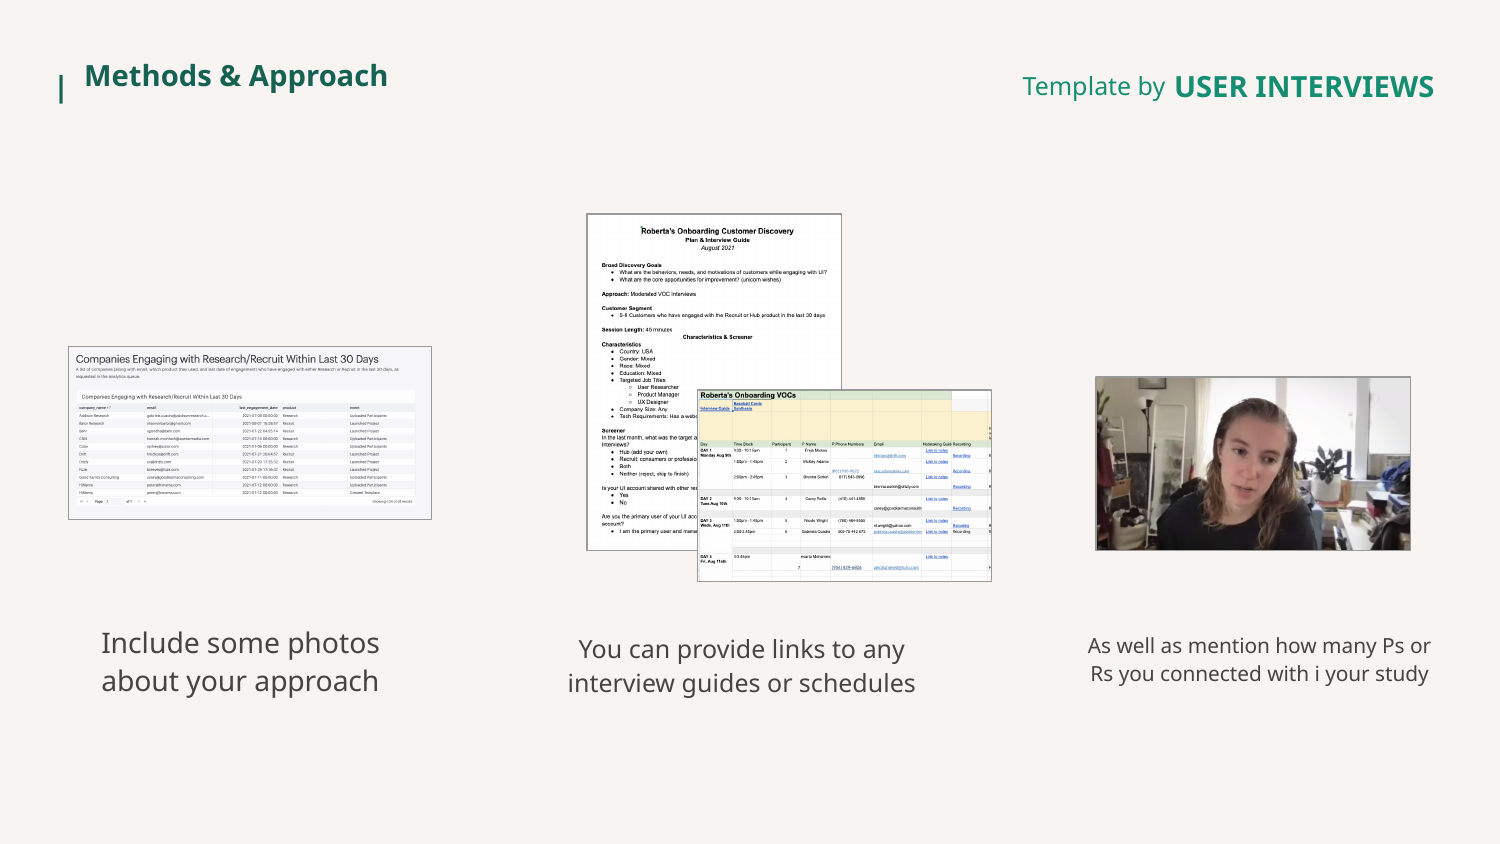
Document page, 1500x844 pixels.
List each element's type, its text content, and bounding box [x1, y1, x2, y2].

picture [1096, 377, 1411, 550]
title Methods & Approach [69, 42, 1091, 109]
picture [587, 214, 992, 581]
list You can provide links to any interview guides or schedules [552, 613, 933, 723]
picture [68, 346, 431, 520]
list Include some photos about your approach [50, 604, 431, 714]
list As well as mention how many Ps or Rs you connected with i your study [1069, 613, 1450, 723]
